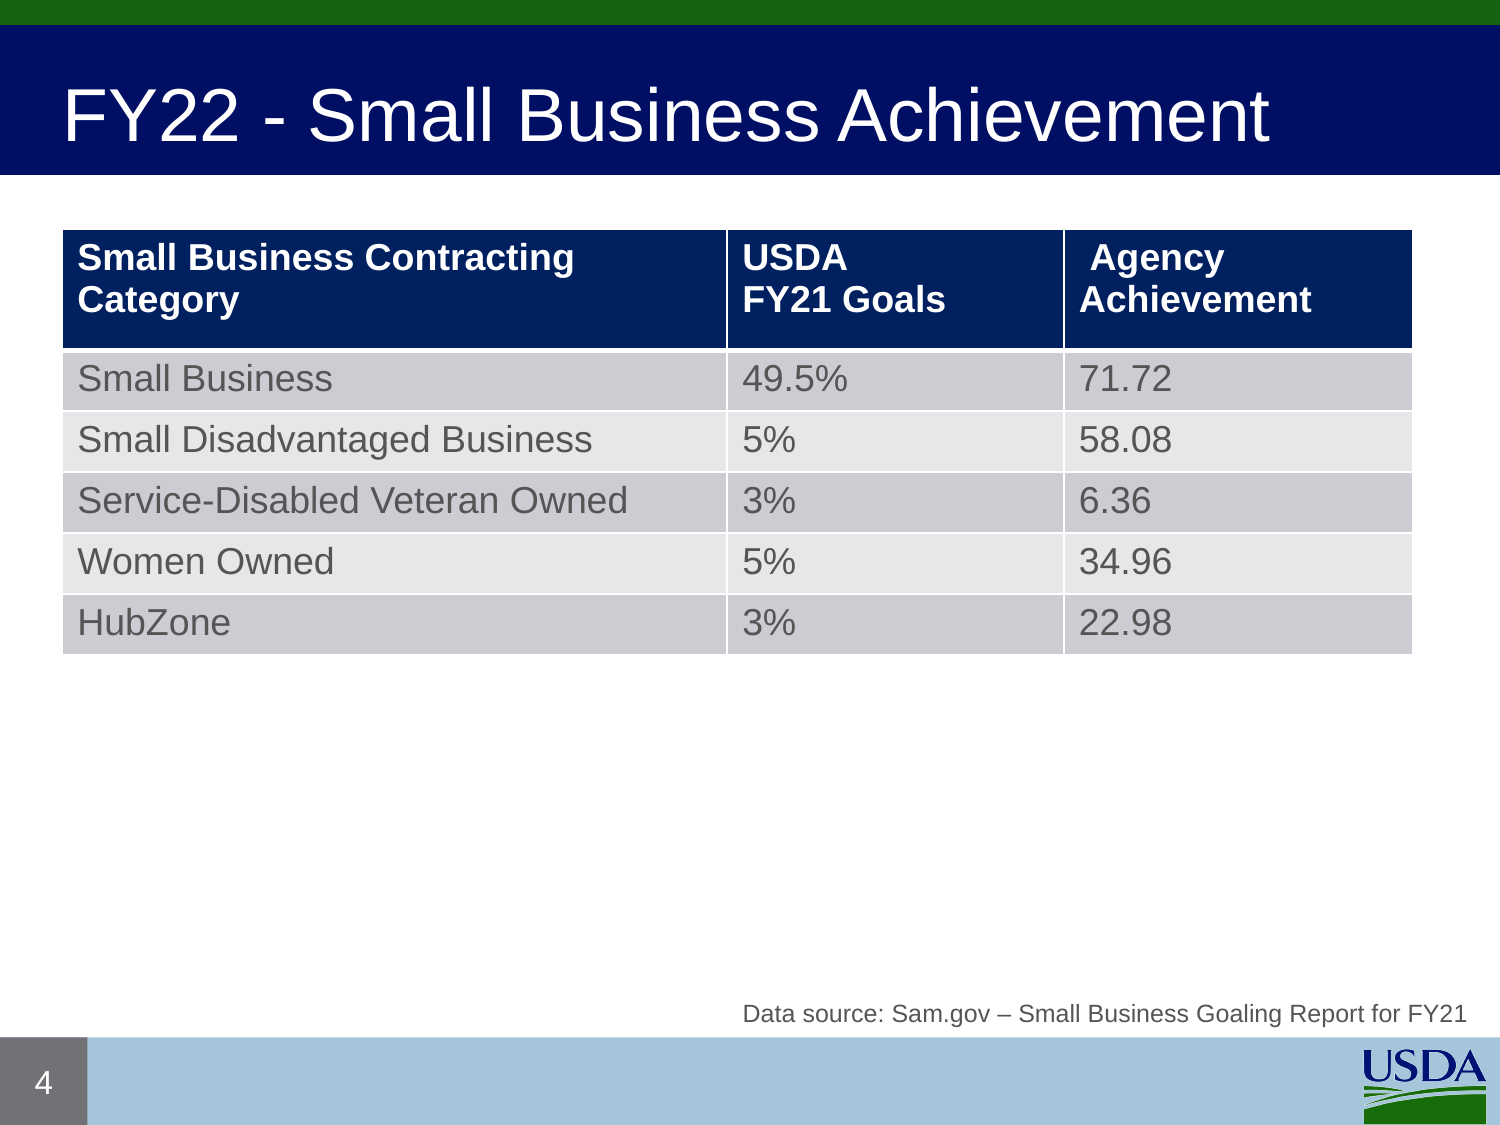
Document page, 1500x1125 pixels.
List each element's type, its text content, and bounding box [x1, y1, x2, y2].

table_cell 22.98 [1065, 595, 1412, 654]
title FY22 - Small Business Achievement [62, 35, 1426, 187]
table_cell 58.08 [1065, 412, 1412, 471]
table_cell Women Owned [63, 534, 726, 593]
table_cell 6.36 [1065, 473, 1412, 532]
table_cell Small Business [63, 353, 726, 410]
table_cell 49.5% [728, 353, 1063, 410]
table_cell 5% [728, 412, 1063, 471]
table_cell HubZone [63, 595, 726, 654]
picture [1362, 1048, 1488, 1125]
table_cell 3% [728, 595, 1063, 654]
text_box Data source: Sam.gov – Small Business Goaling Report for FY21 [216, 990, 1484, 1036]
table_cell Service-Disabled Veteran Owned [63, 473, 726, 532]
table_cell 71.72 [1065, 353, 1412, 410]
slide_number 4 [0, 1037, 88, 1125]
table_cell 3% [728, 473, 1063, 532]
table_cell Small Disadvantaged Business [63, 412, 726, 471]
table_cell 34.96 [1065, 534, 1412, 593]
table_header USDA FY21 Goals [728, 230, 1063, 348]
table_header Small Business Contracting Category [63, 230, 726, 348]
table_header Agency Achievement [1065, 230, 1412, 348]
table_cell 5% [728, 534, 1063, 593]
